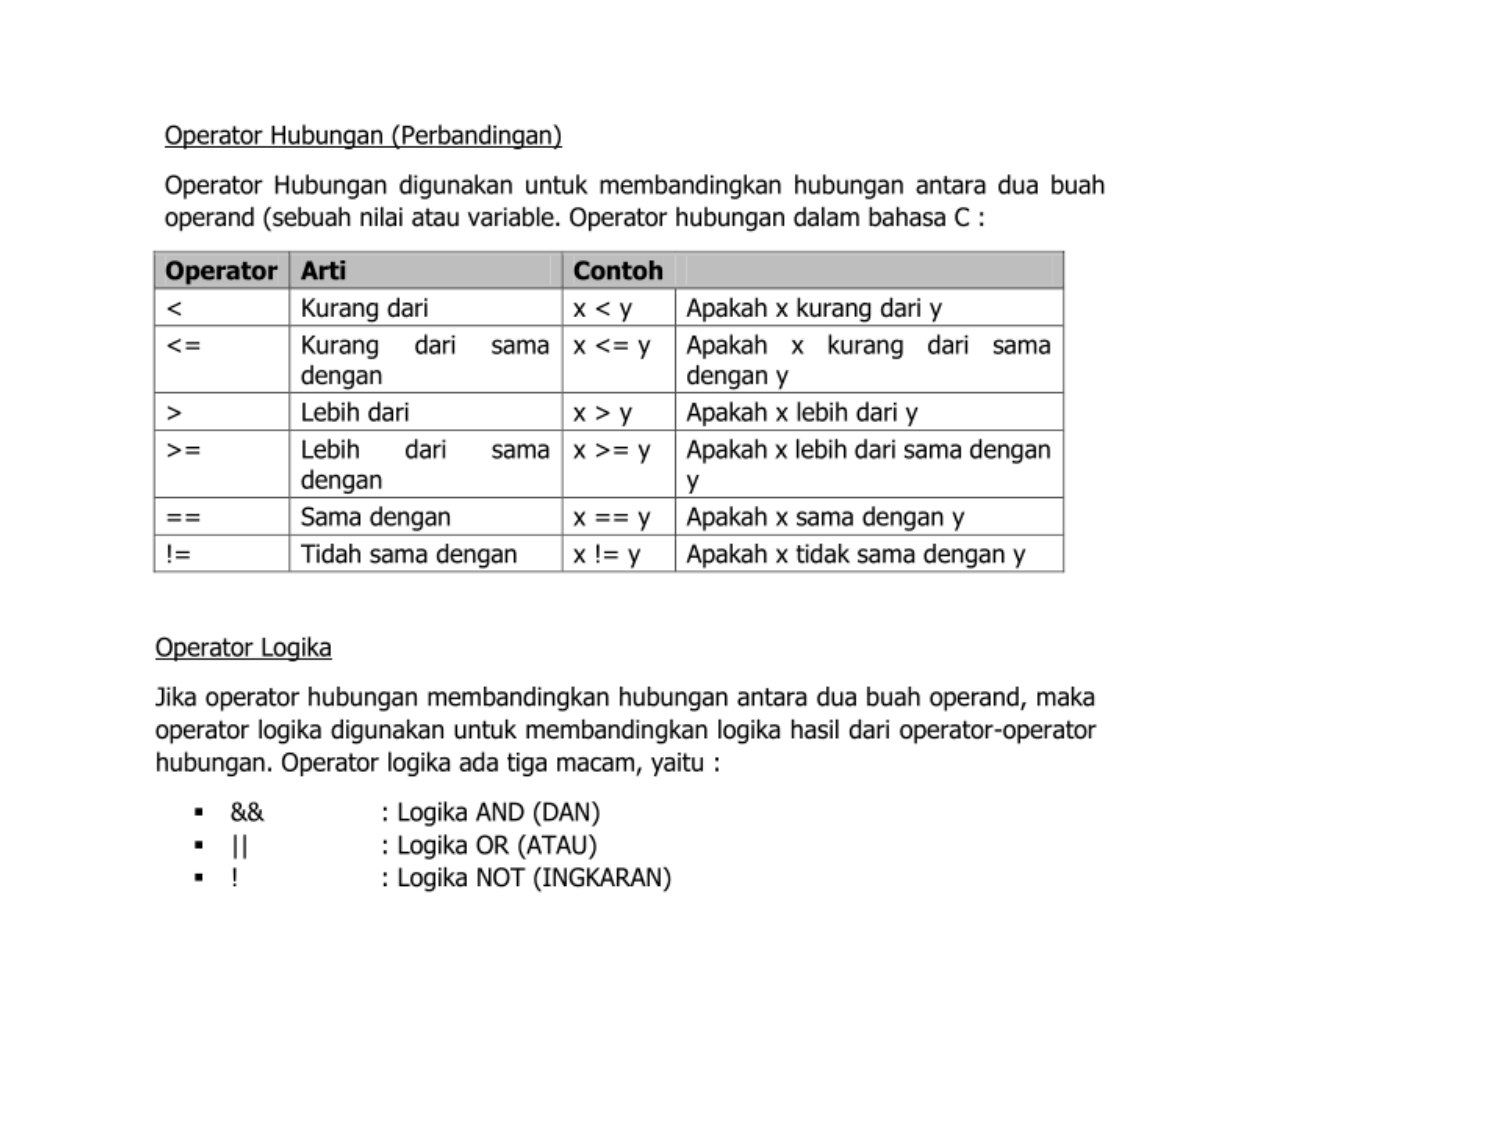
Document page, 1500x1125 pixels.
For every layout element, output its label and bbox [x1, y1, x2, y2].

picture [137, 624, 1130, 918]
picture [137, 112, 1138, 616]
